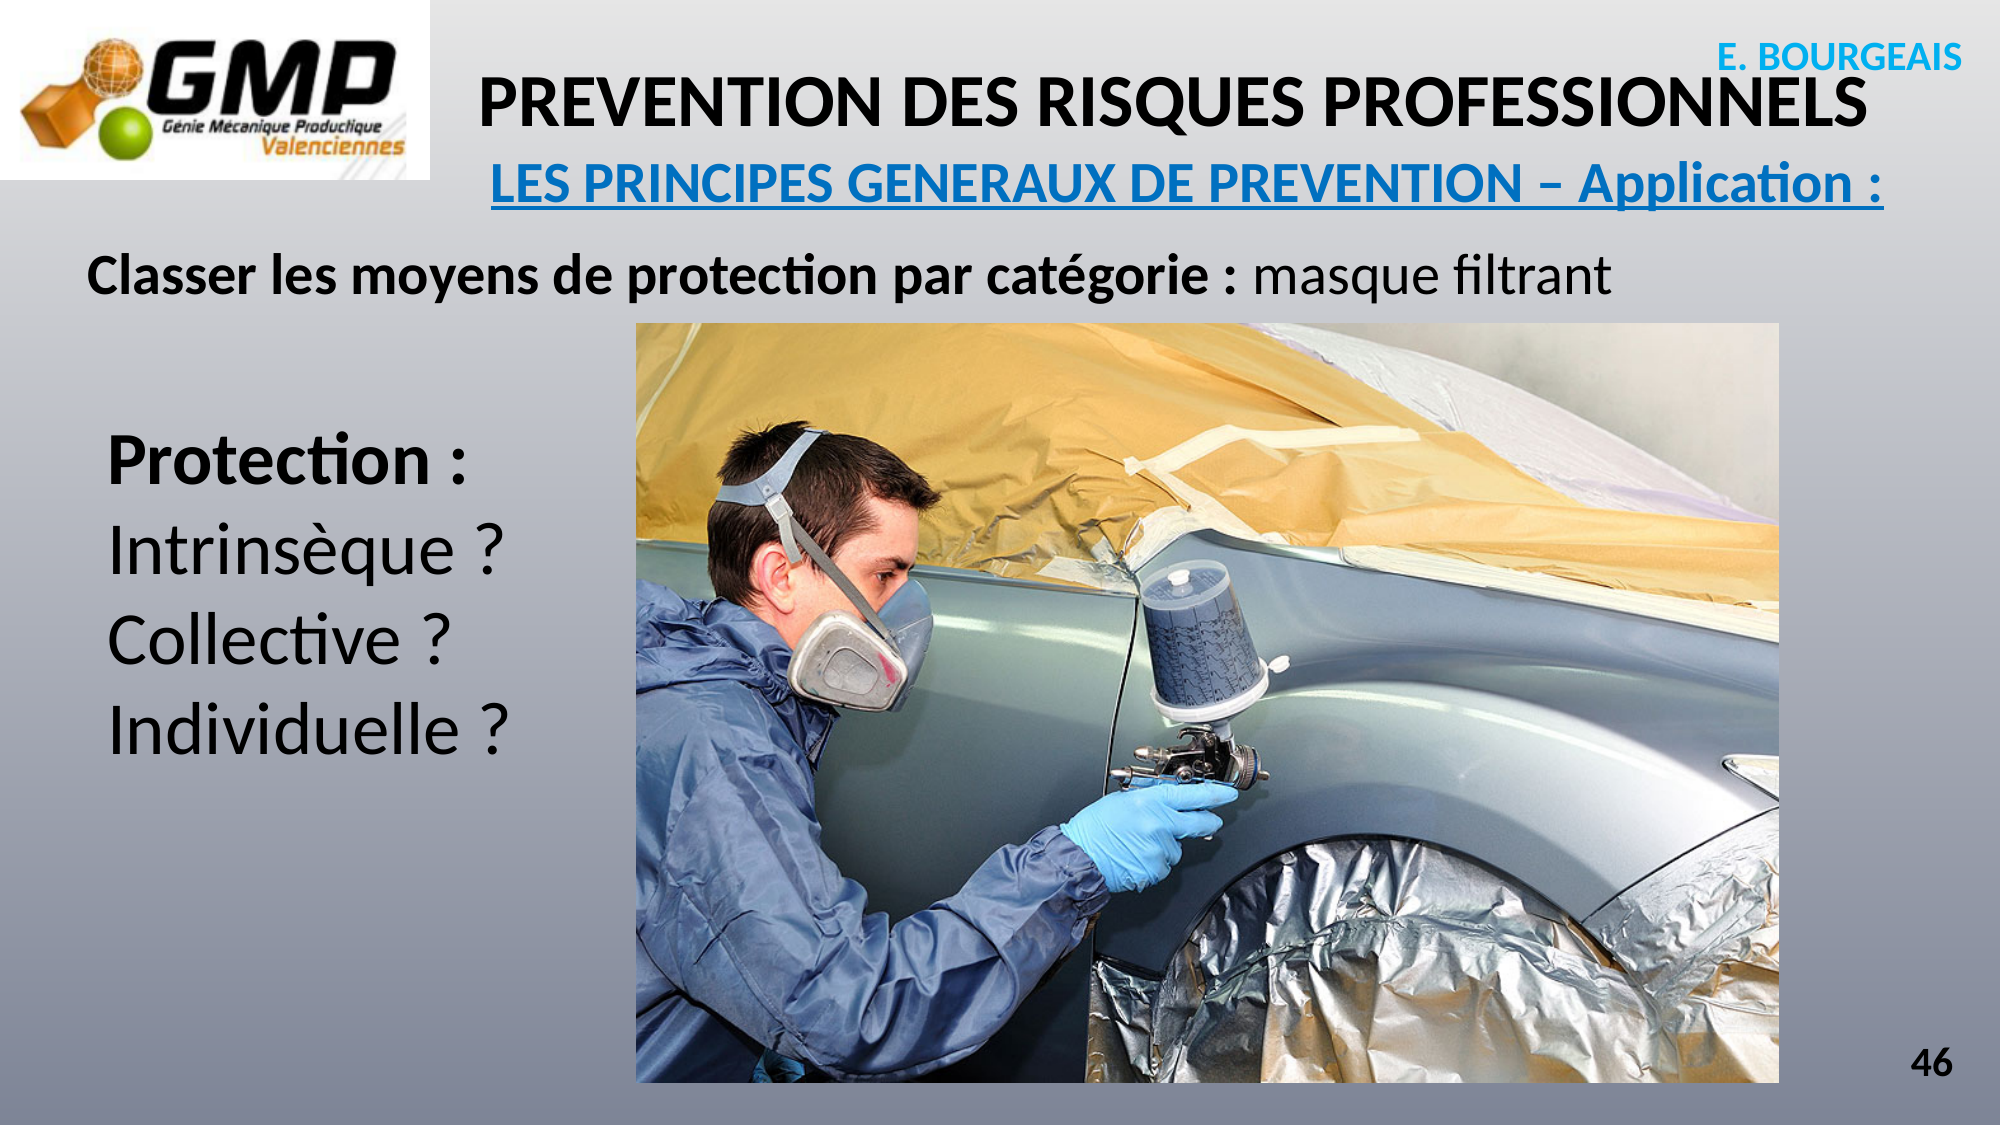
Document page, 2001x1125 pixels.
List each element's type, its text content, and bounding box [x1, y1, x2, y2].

text_box 46 [1896, 1027, 1977, 1093]
text_box LES PRINCIPES GENERAUX DE PREVENTION – Application : [476, 101, 1899, 222]
text_box PREVENTION DES RISQUES PROFESSIONNELS [433, 43, 1920, 175]
text_box Protection : Intrinsèque ? Collective ? Individuelle ? [92, 401, 630, 777]
text_box E. BOURGEAIS [1702, 0, 1978, 87]
picture [635, 323, 1780, 1084]
text_box Classer les moyens de protection par catégorie : masque filtrant [72, 228, 1920, 314]
picture [0, 0, 430, 180]
